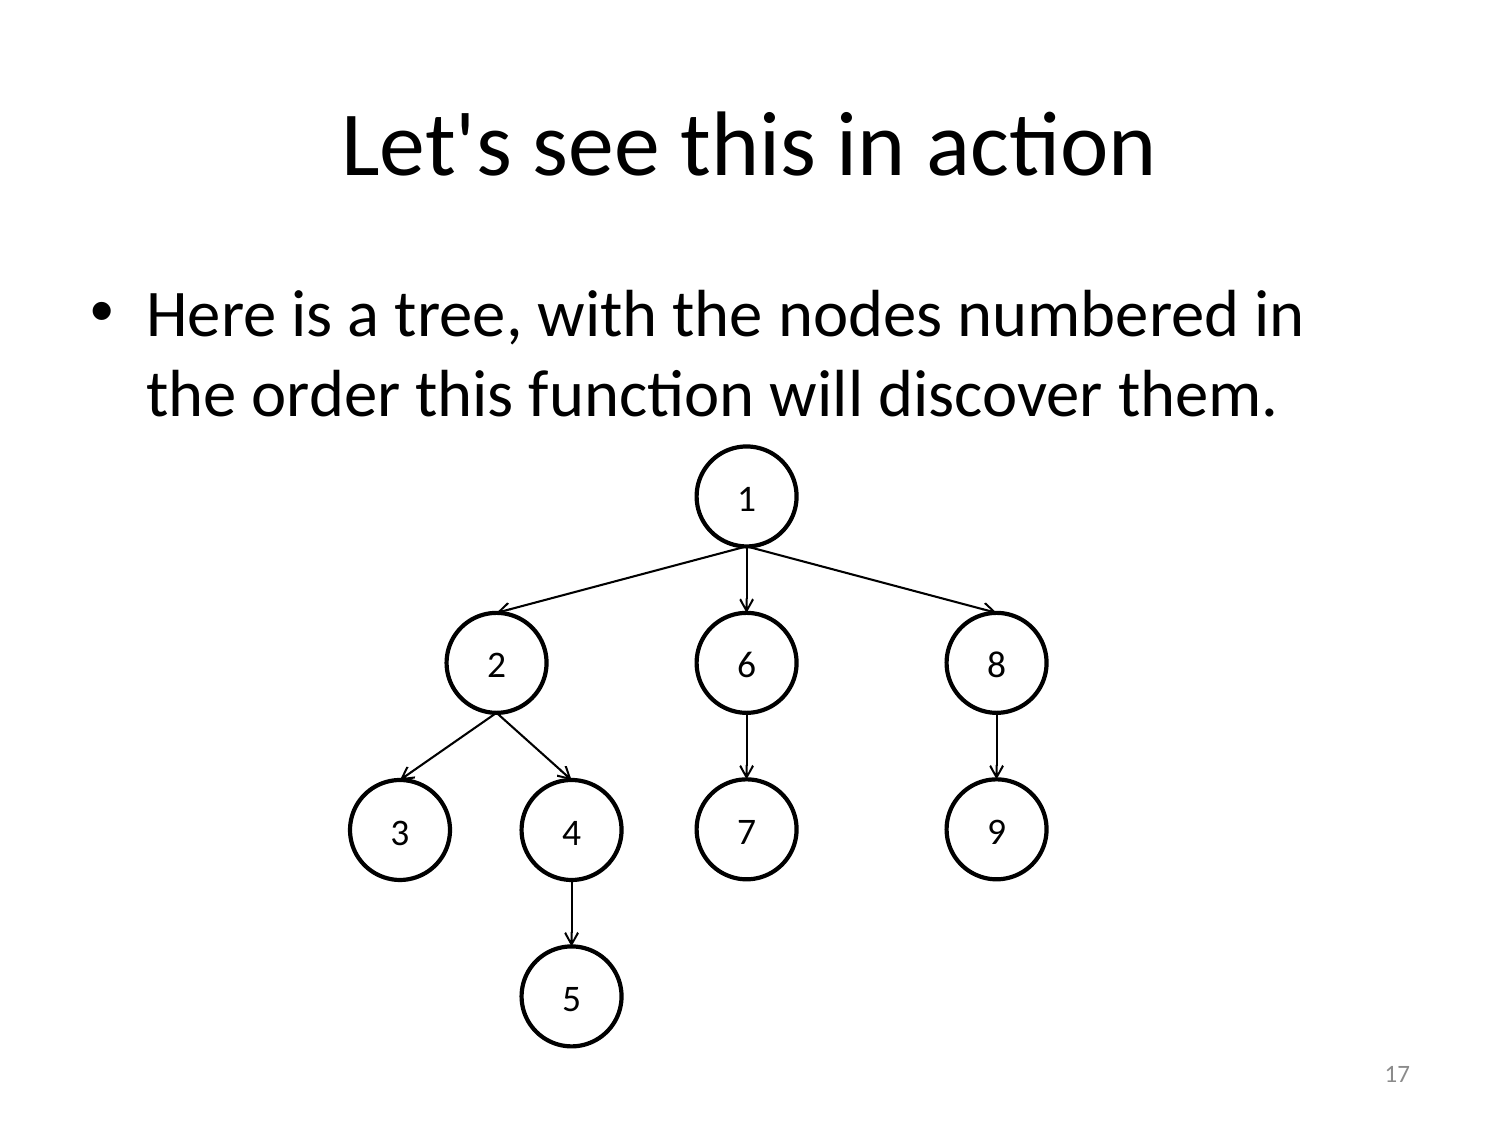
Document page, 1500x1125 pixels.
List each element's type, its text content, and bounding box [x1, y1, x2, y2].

list Here is a tree, with the nodes numbered in the order this function will discover them. [75, 262, 1425, 1005]
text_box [349, 446, 1047, 1047]
title Let's see this in action [75, 45, 1425, 233]
slide_number 17 [1074, 1042, 1425, 1103]
